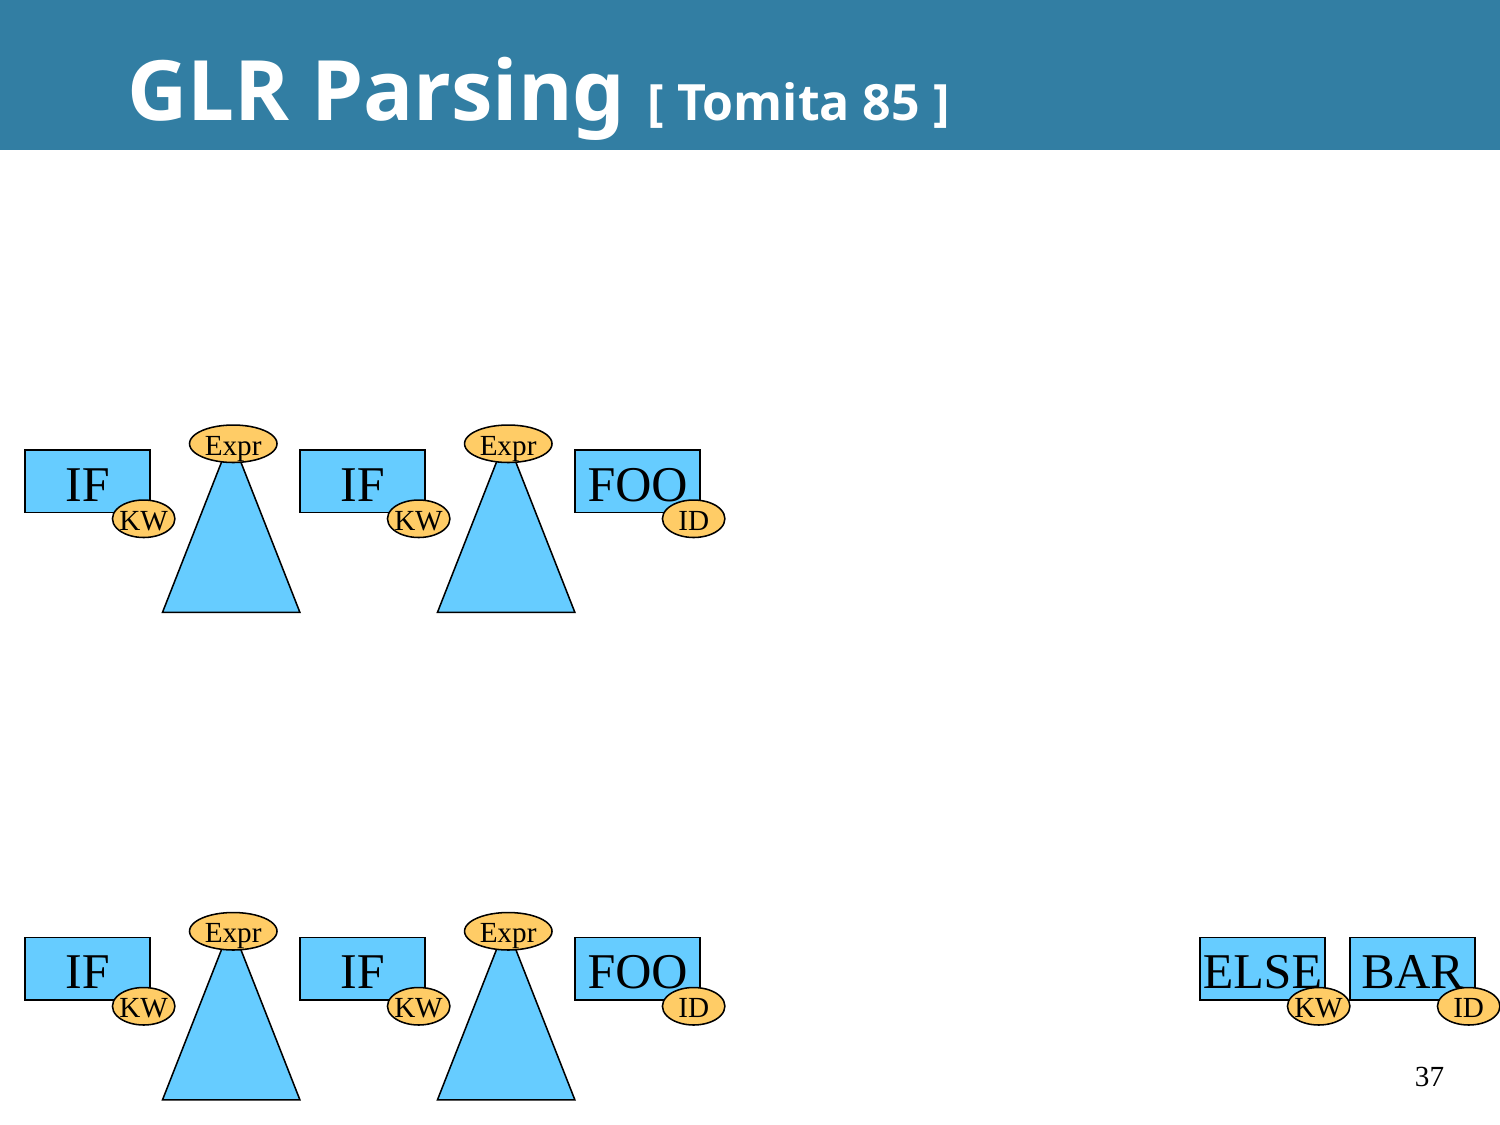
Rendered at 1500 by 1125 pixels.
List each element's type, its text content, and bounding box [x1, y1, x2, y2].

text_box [162, 424, 300, 613]
title GLR Parsing [ Tomita 85 ] [112, 12, 1500, 163]
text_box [24, 937, 162, 1025]
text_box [1199, 937, 1349, 1025]
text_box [299, 449, 437, 538]
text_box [24, 449, 162, 538]
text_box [437, 912, 575, 1100]
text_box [575, 449, 725, 538]
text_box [299, 937, 437, 1025]
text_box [1349, 937, 1500, 1025]
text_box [162, 912, 300, 1100]
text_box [575, 937, 725, 1025]
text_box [437, 424, 575, 613]
